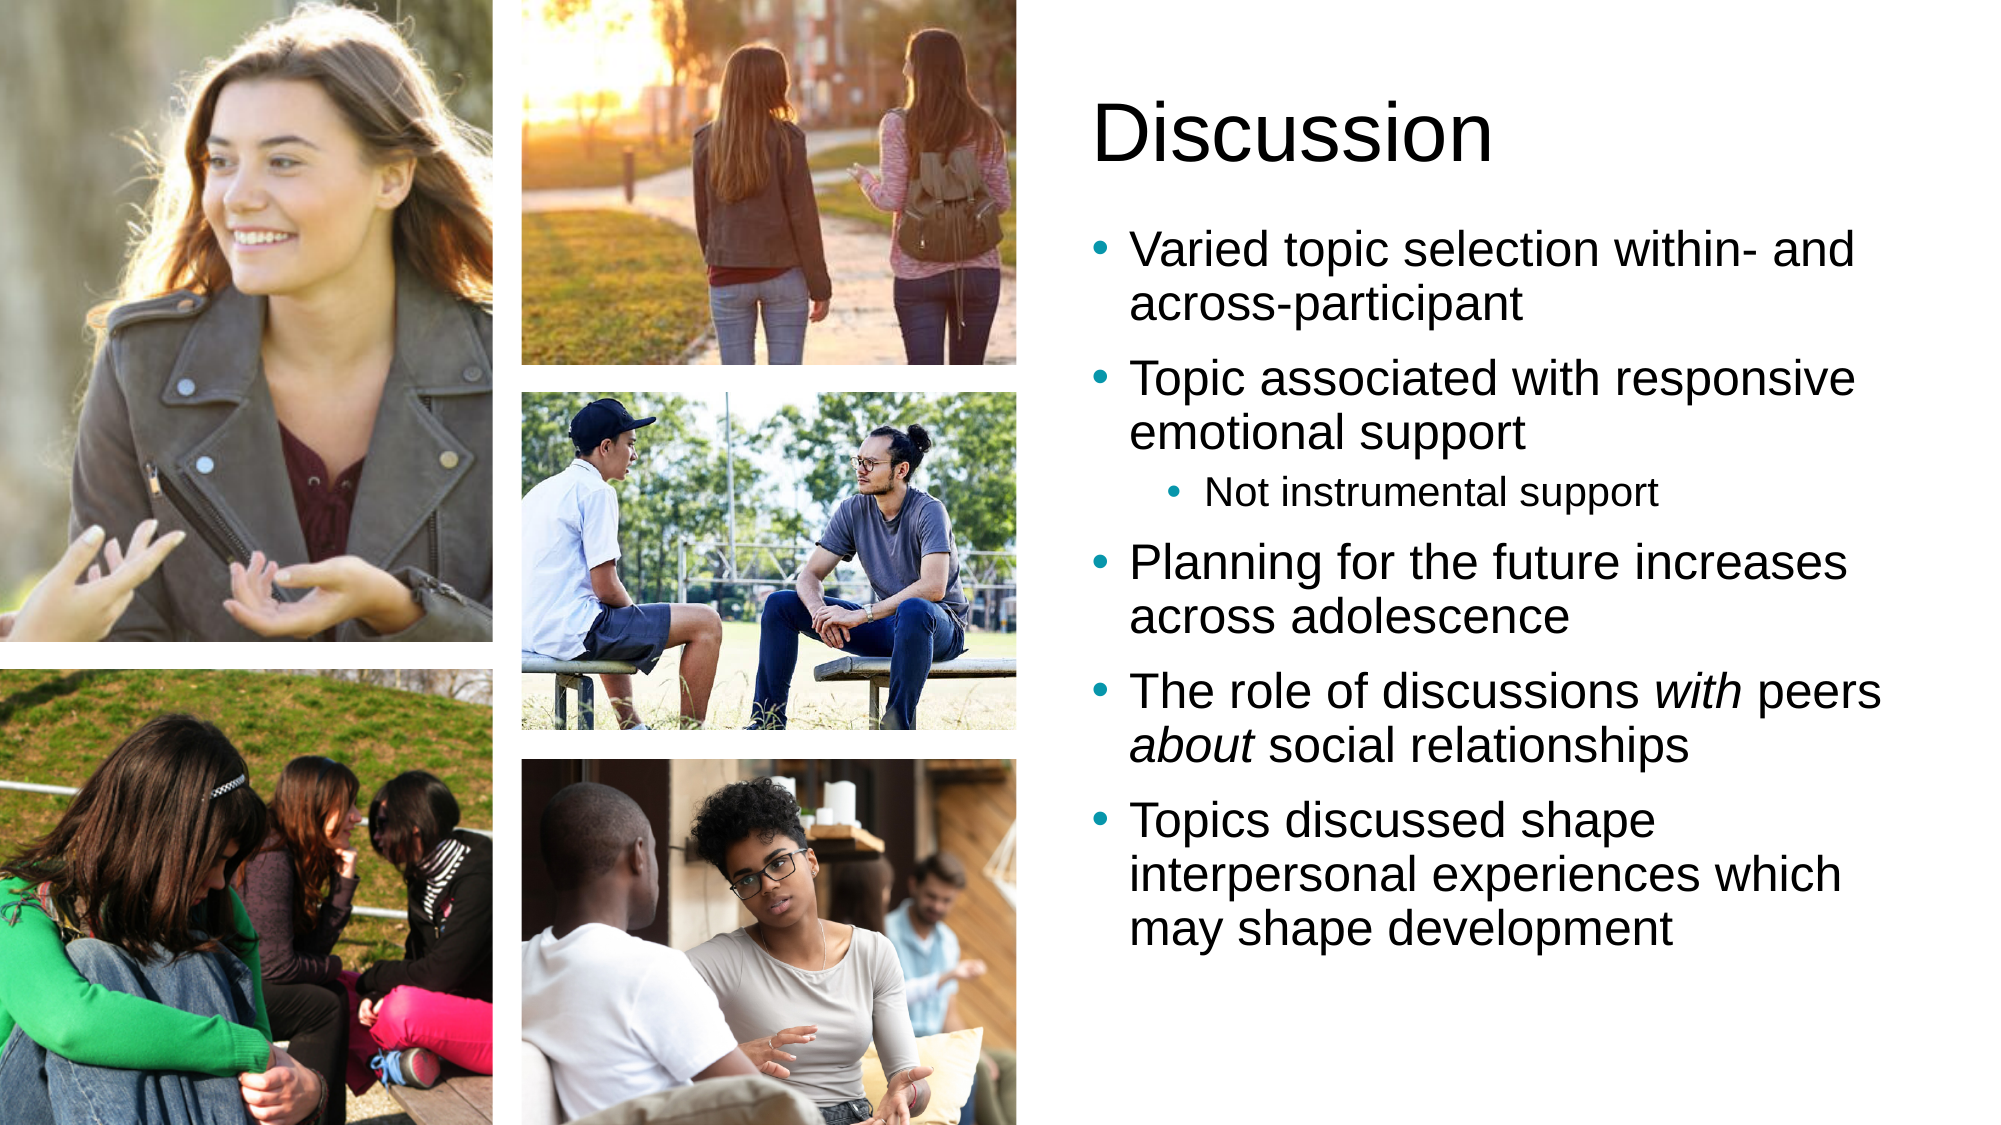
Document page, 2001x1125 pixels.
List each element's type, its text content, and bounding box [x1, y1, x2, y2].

picture [521, 392, 1017, 731]
picture [0, 0, 494, 643]
picture [521, 0, 1017, 366]
picture [521, 758, 1017, 1125]
list Varied topic selection within- and across-participant Topic associated with responsive emotional support Not instrumental support Planning for the future increases across adolescence The role of discussions with peers about social relationships Topics discussed shape interpersonal experiences which may shape development [1076, 216, 1941, 1078]
picture [0, 668, 494, 1125]
title Discussion [1076, 77, 1863, 192]
